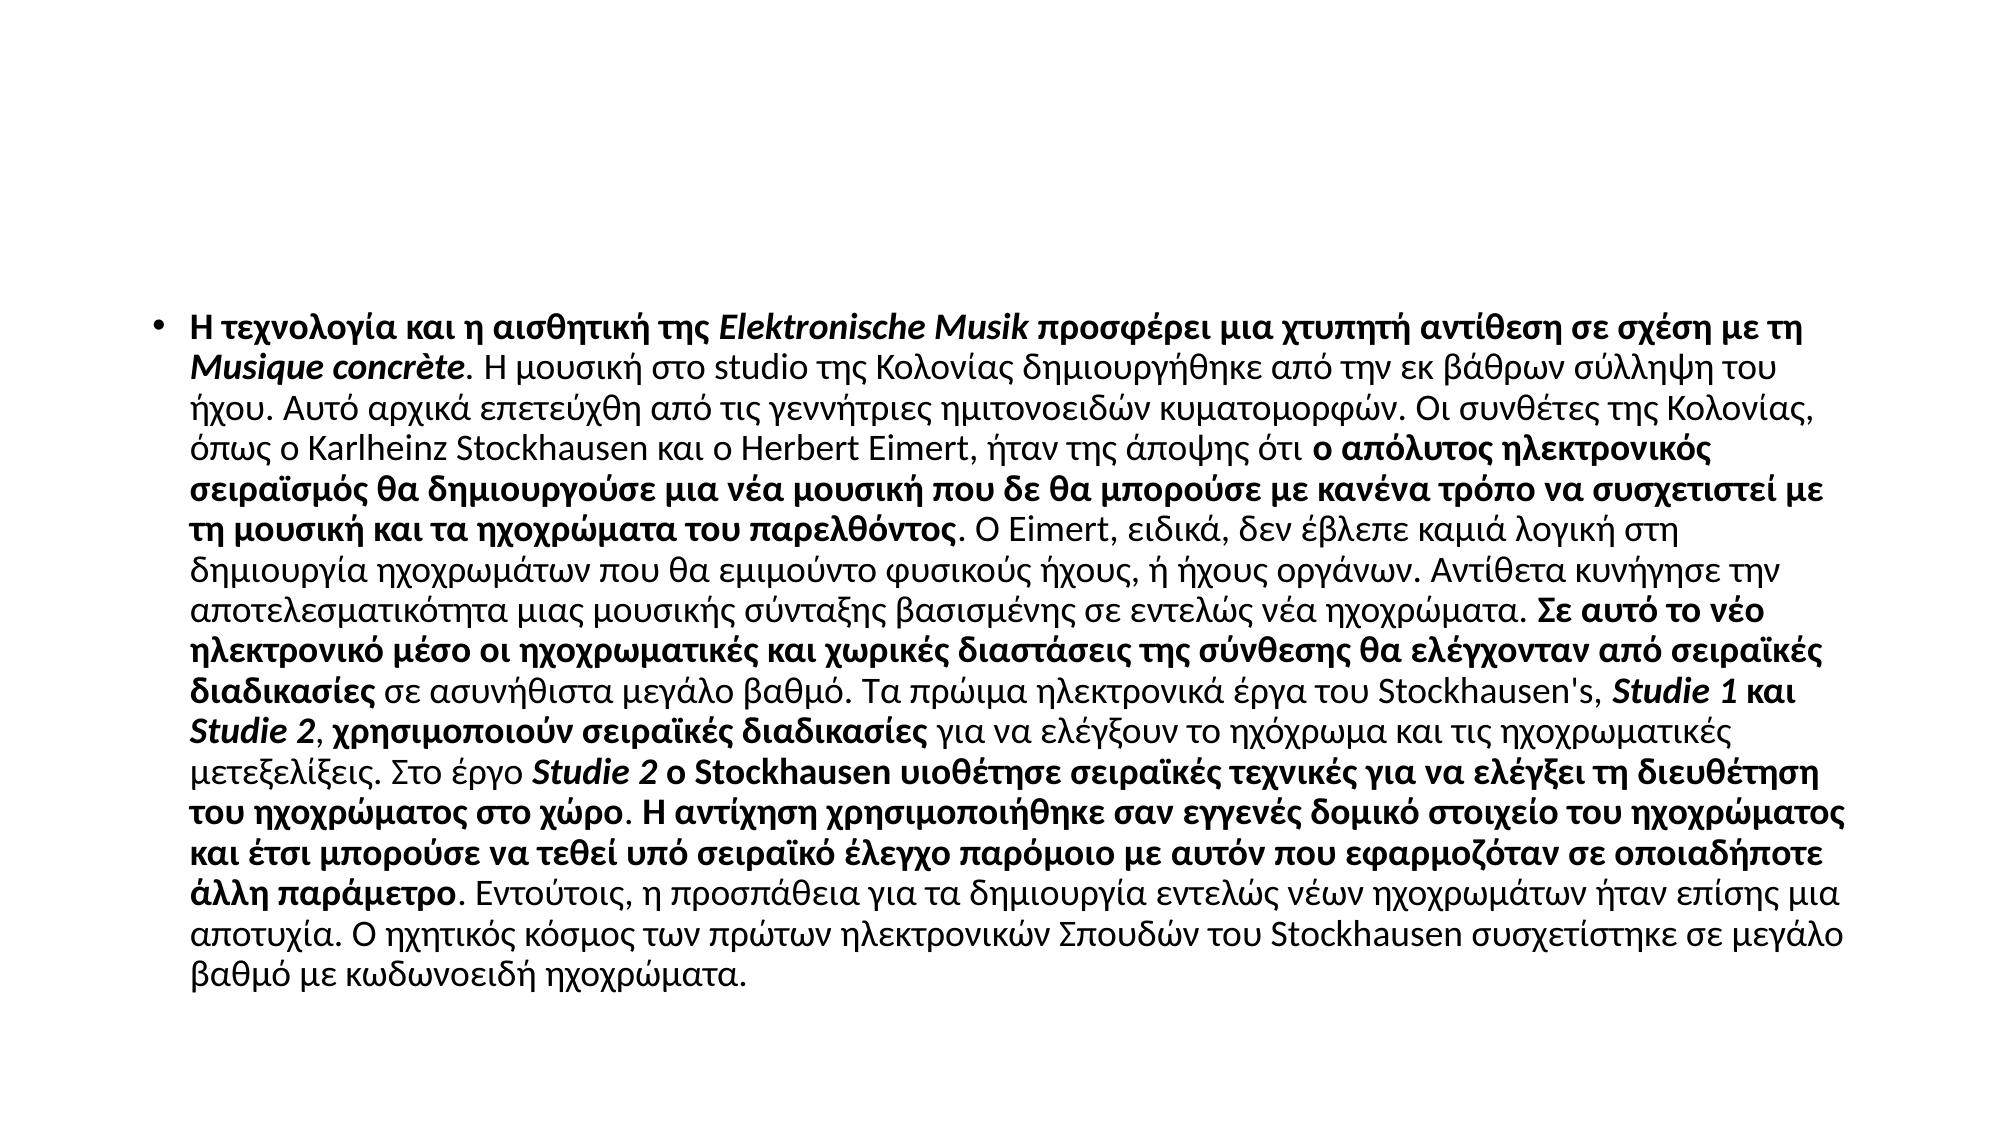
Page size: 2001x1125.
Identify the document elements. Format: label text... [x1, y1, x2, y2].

list Η τεχνολογία και η αισθητική της Elektronische Musik προσφέρει μια χτυπητή αντίθεση σε σχέση με τη Musique concrète. Η μουσική στο studio της Κολονίας δημιουργήθηκε από την εκ βάθρων σύλληψη του ήχου. Αυτό αρχικά επετεύχθη από τις γεννήτριες ημιτονοειδών κυματομορφών. Οι συνθέτες της Κολονίας, όπως ο Karlheinz Stockhausen και ο Herbert Eimert, ήταν της άποψης ότι ο απόλυτος ηλεκτρονικός σειραϊσμός θα δημιουργούσε μια νέα μουσική που δε θα μπορούσε με κανένα τρόπο να συσχετιστεί με τη μουσική και τα ηχοχρώματα του παρελθόντος. Ο Eimert, ειδικά, δεν έβλεπε καμιά λογική στη δημιουργία ηχοχρωμάτων που θα εμιμούντο φυσικούς ήχους, ή ήχους οργάνων. Αντίθετα κυνήγησε την αποτελεσματικότητα μιας μουσικής σύνταξης βασισμένης σε εντελώς νέα ηχοχρώματα. Σε αυτό το νέο ηλεκτρονικό μέσο οι ηχοχρωματικές και χωρικές διαστάσεις της σύνθεσης θα ελέγχονταν από σειραϊκές διαδικασίες σε ασυνήθιστα μεγάλο βαθμό. Τα πρώιμα ηλεκτρονικά έργα του Stockhausen's, Studie 1 και Studie 2, χρησιμοποιούν σειραϊκές διαδικασίες για να ελέγξουν το ηχόχρωμα και τις ηχοχρωματικές μετεξελίξεις. Στο έργο Studie 2 ο Stockhausen υιοθέτησε σειραϊκές τεχνικές για να ελέγξει τη διευθέτηση του ηχοχρώματος στο χώρο. Η αντίχηση χρησιμοποιήθηκε σαν εγγενές δομικό στοιχείο του ηχοχρώματος και έτσι μπορούσε να τεθεί υπό σειραϊκό έλεγχο παρόμοιο με αυτόν που εφαρμοζόταν σε οποιαδήποτε άλλη παράμετρο. Εντούτοις, η προσπάθεια για τα δημιουργία εντελώς νέων ηχοχρωμάτων ήταν επίσης μια αποτυχία. Ο ηχητικός κόσμος των πρώτων ηλεκτρονικών Σπουδών του Stockhausen συσχετίστηκε σε μεγάλο βαθμό με κωδωνοειδή ηχοχρώματα. [137, 299, 1863, 1014]
